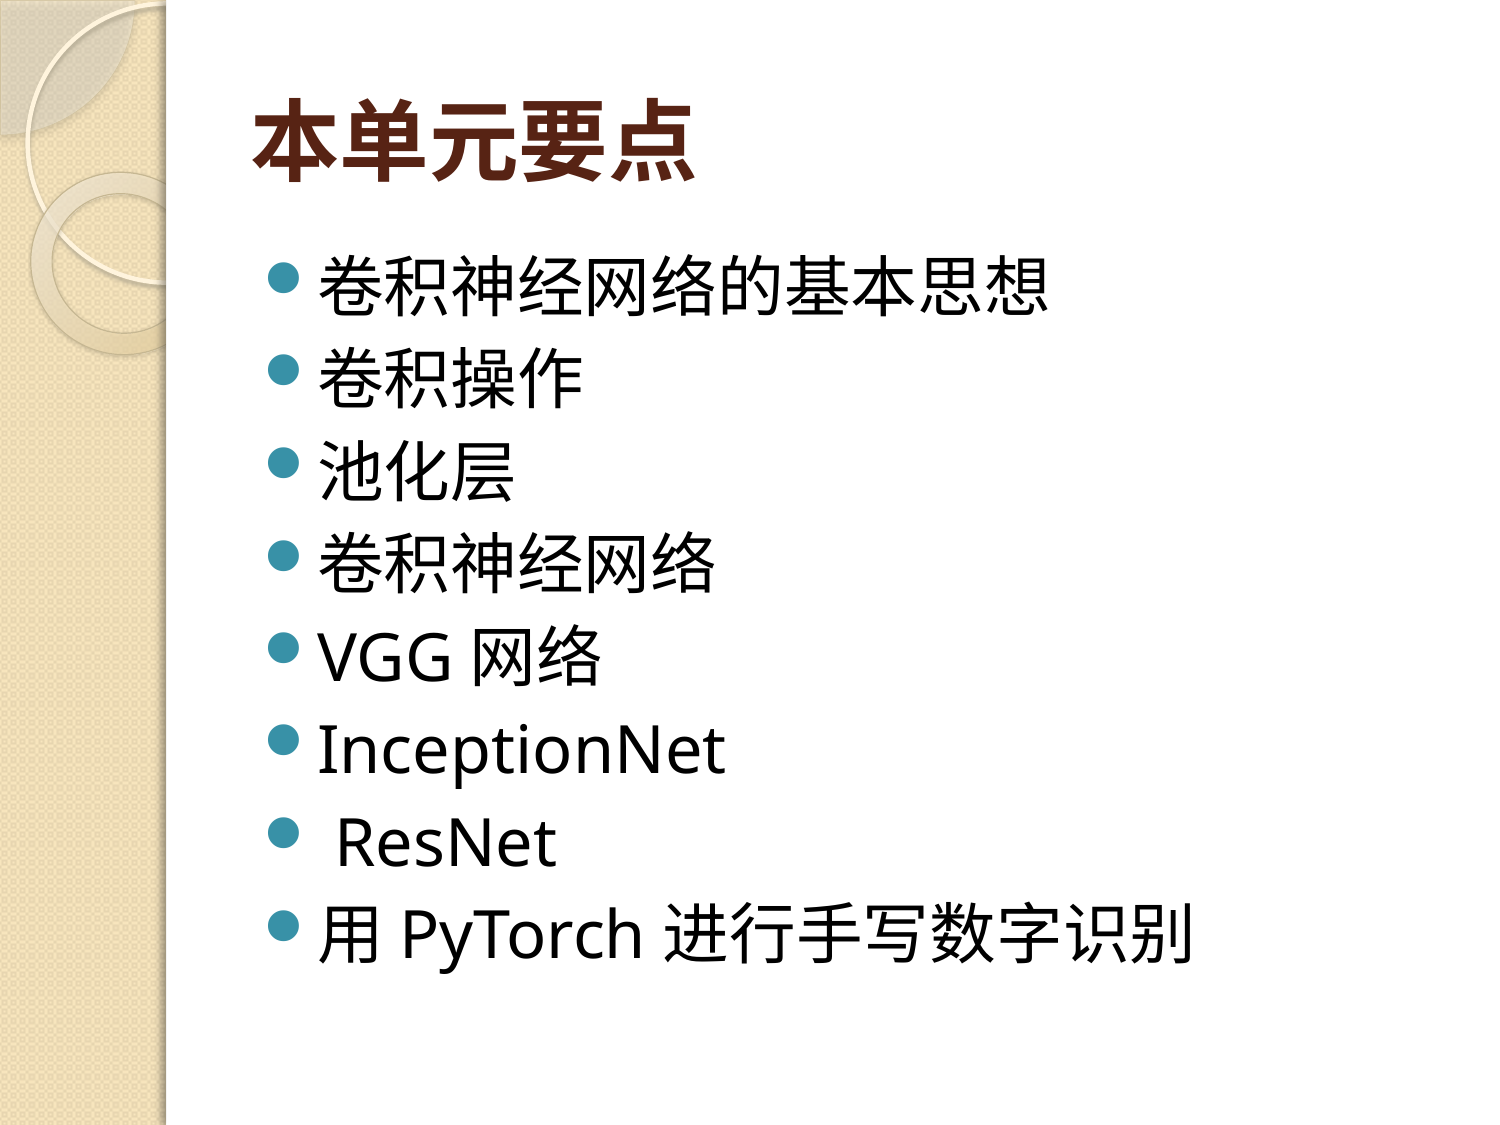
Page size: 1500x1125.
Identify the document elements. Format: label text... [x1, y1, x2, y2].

title 本单元要点 [235, 45, 1466, 233]
list 卷积神经网络的基本思想 卷积操作 池化层 卷积神经网络 VGG网络 InceptionNet ResNet 用PyTorch进行手写数字识别 [235, 237, 1466, 1025]
